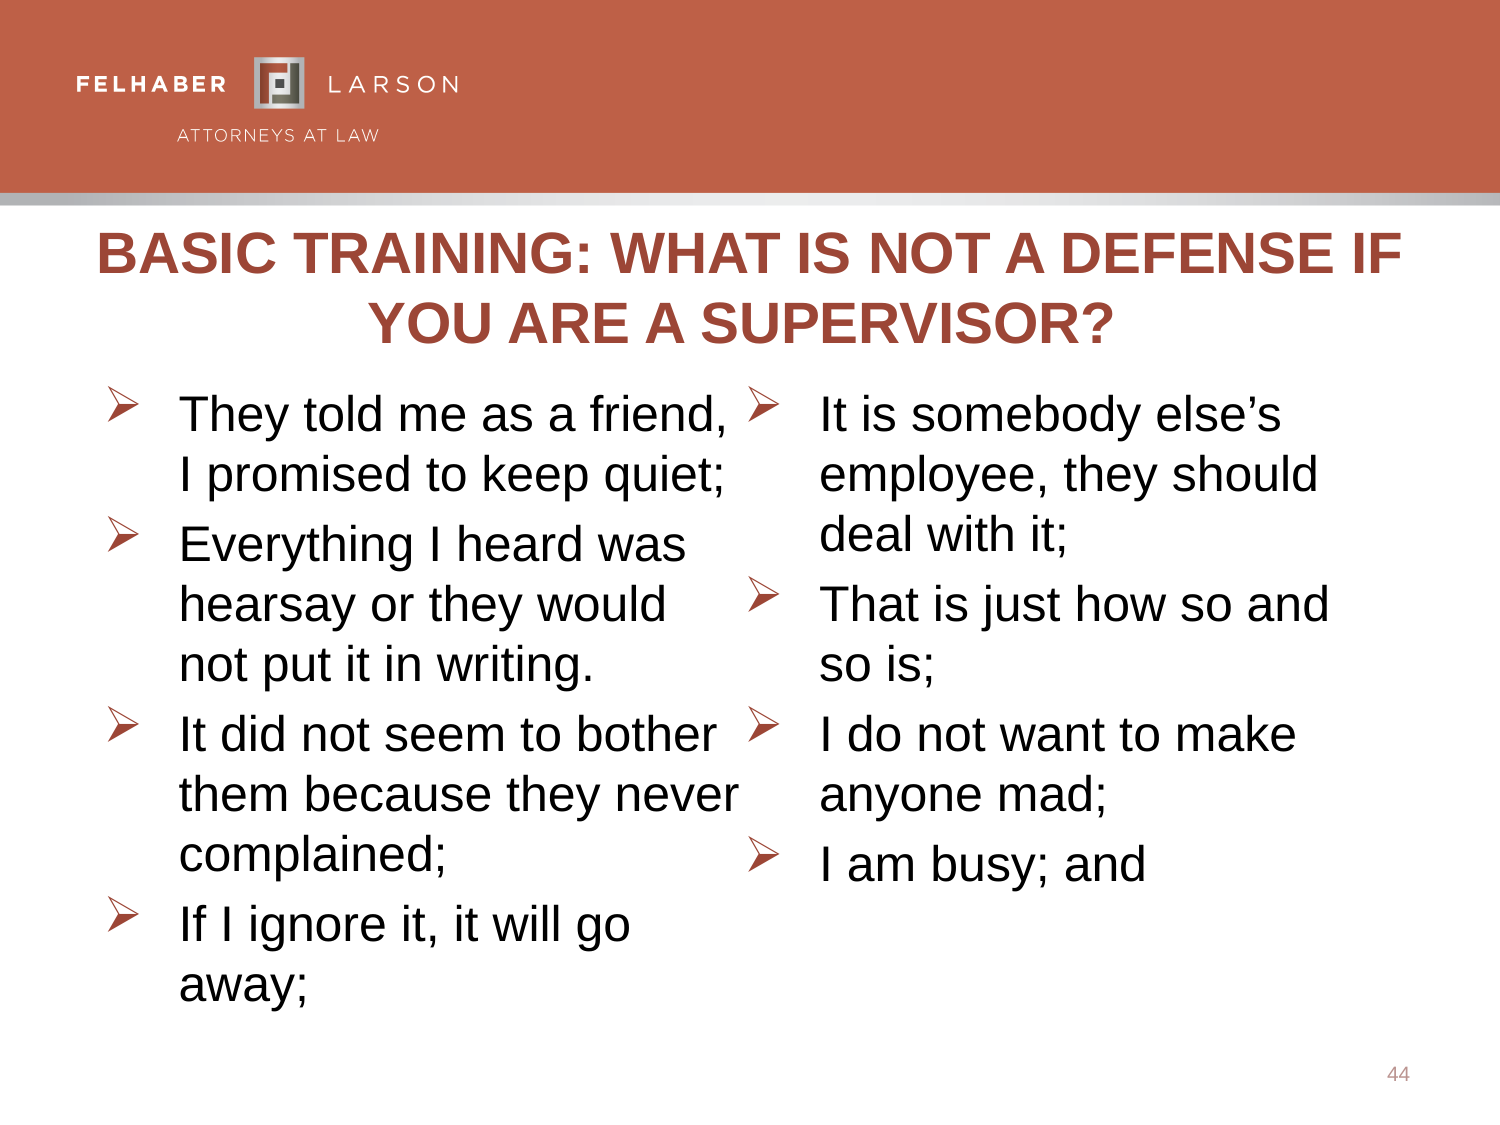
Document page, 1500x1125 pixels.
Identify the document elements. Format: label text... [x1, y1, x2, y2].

title Basic Training: What Is Not A Defense If You Are A Supervisor? [53, 196, 1447, 374]
picture [0, 0, 1500, 206]
list They told me as a friend, I promised to keep quiet; Everything I heard was hearsay or they would not put it in writing. It did not seem to bother them because they never complained; If I ignore it, it will go away; It is somebody else’s employee, they should deal with it; That is just how so and so is; I do not want to make anyone mad; I am busy; and [88, 373, 1400, 1047]
slide_number 44 [1074, 1042, 1425, 1103]
